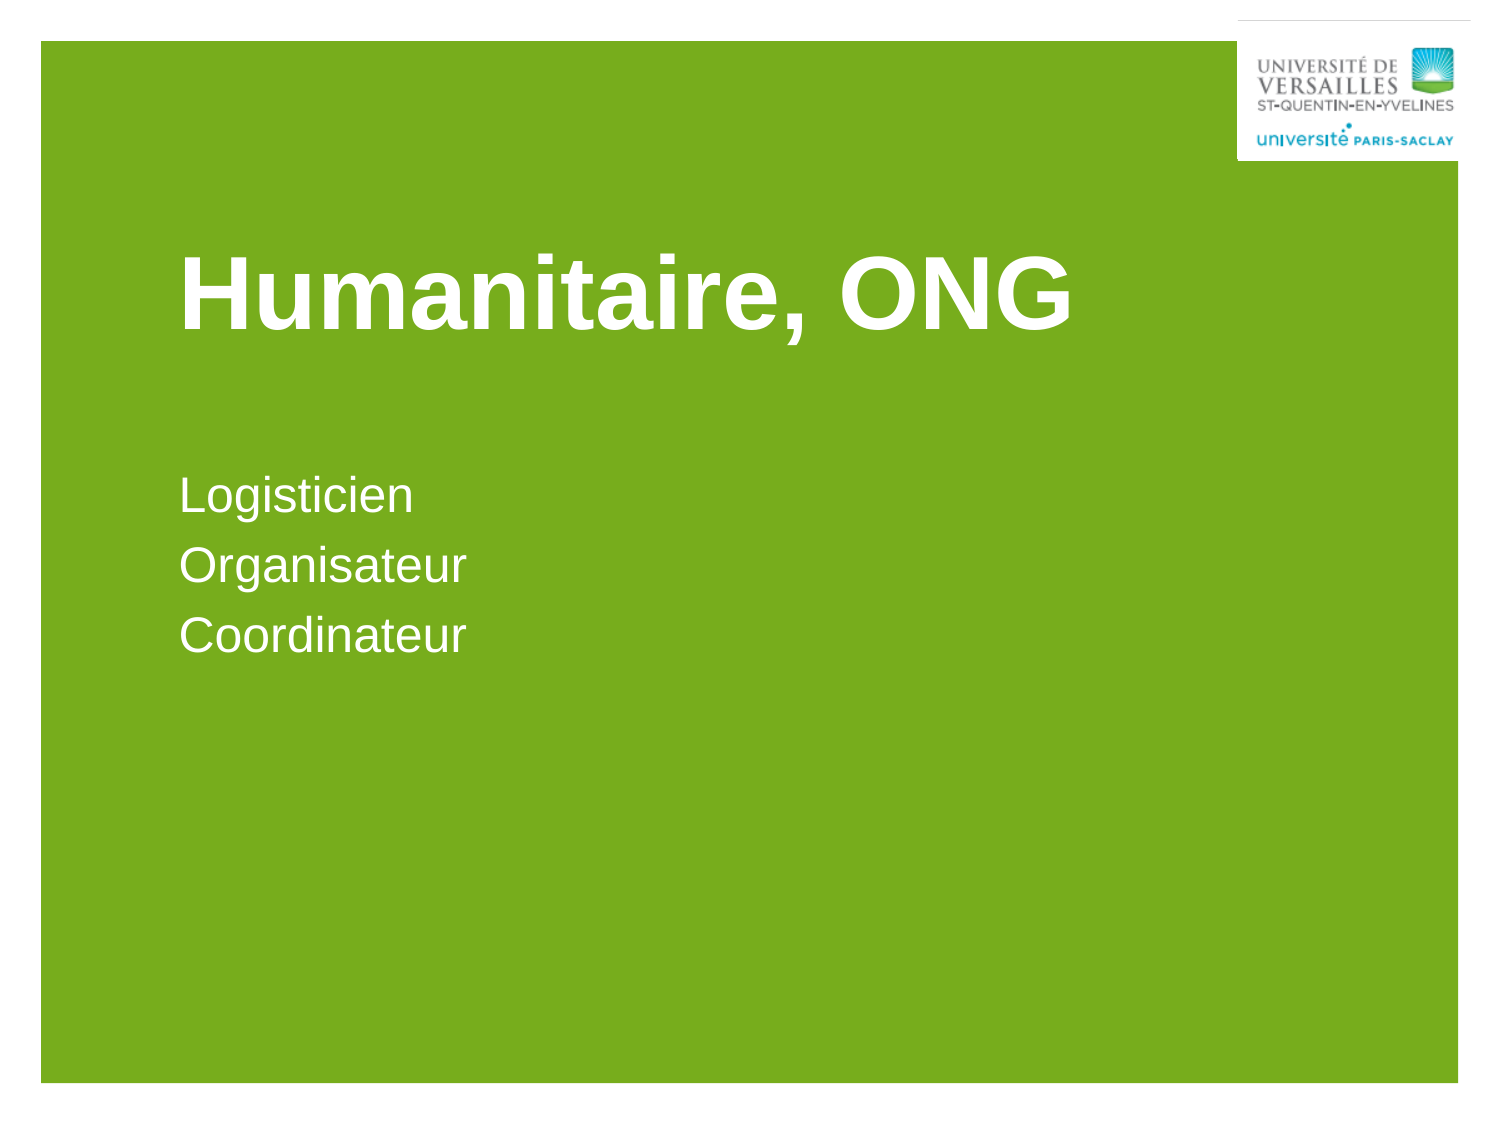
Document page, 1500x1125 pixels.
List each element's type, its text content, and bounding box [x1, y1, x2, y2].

list Humanitaire, ONG [178, 100, 1465, 351]
subtitle Logisticien Organisateur Coordinateur [178, 462, 1465, 1036]
picture [1237, 1, 1500, 159]
